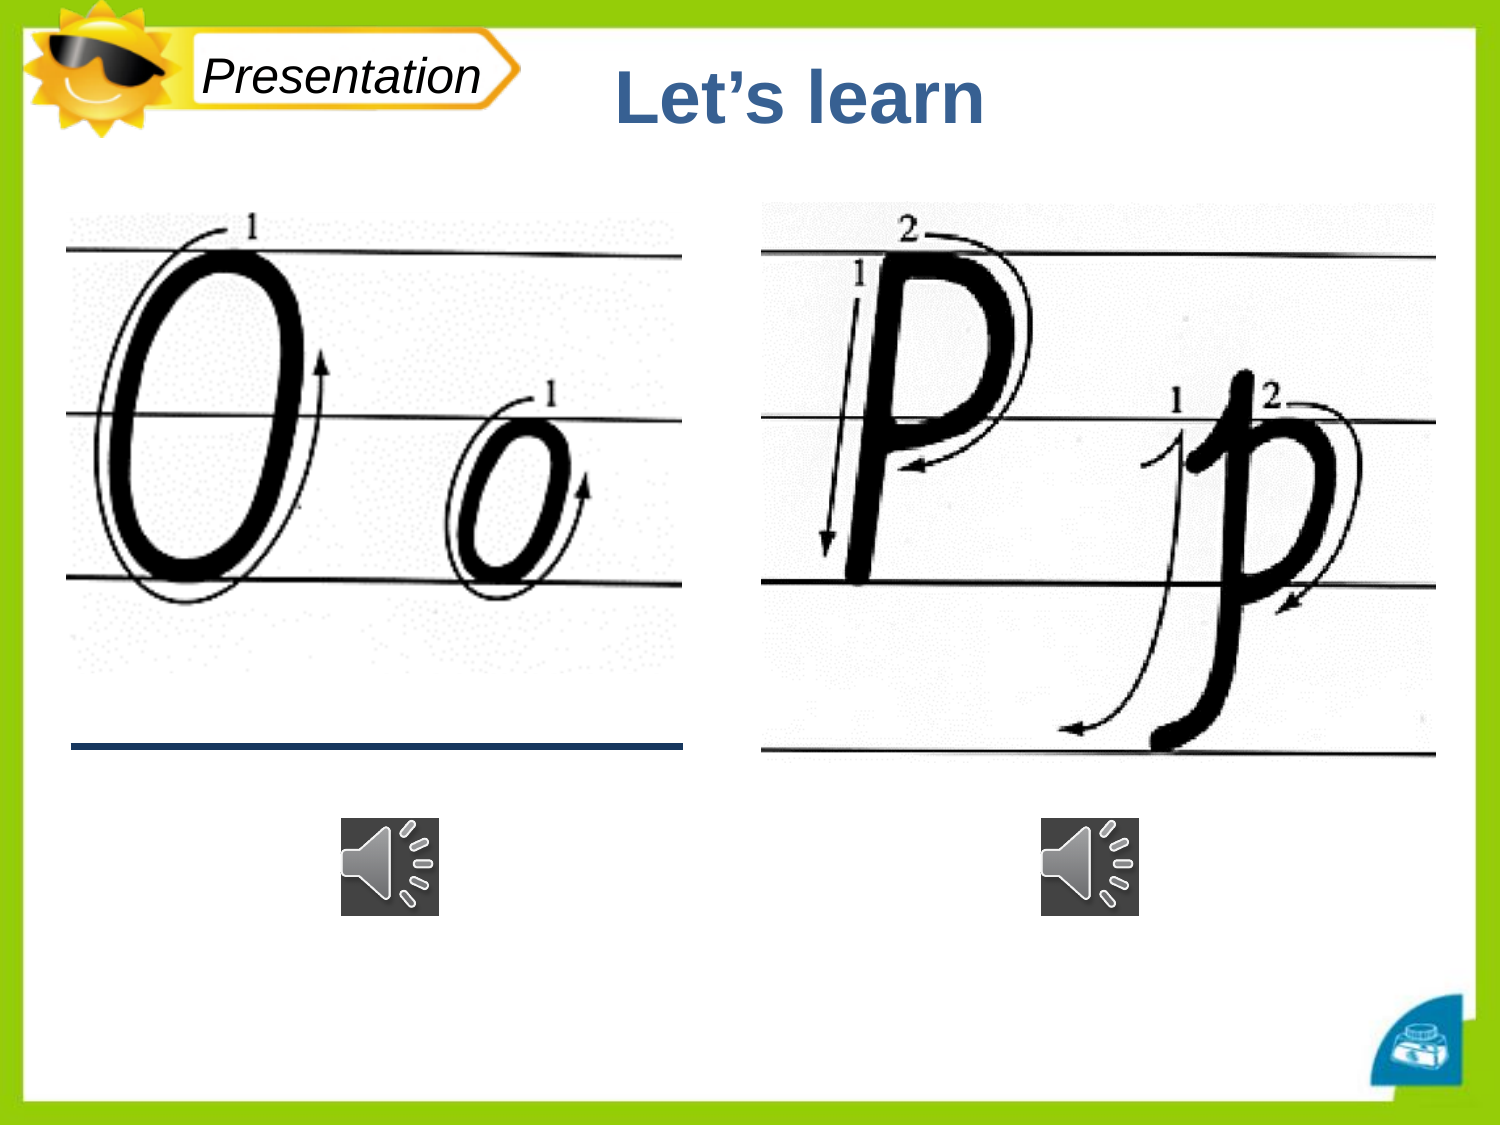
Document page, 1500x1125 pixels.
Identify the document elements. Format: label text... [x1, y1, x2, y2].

text_box Let’s learn [599, 41, 1002, 147]
picture [0, 0, 1500, 1125]
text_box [64, 211, 715, 855]
